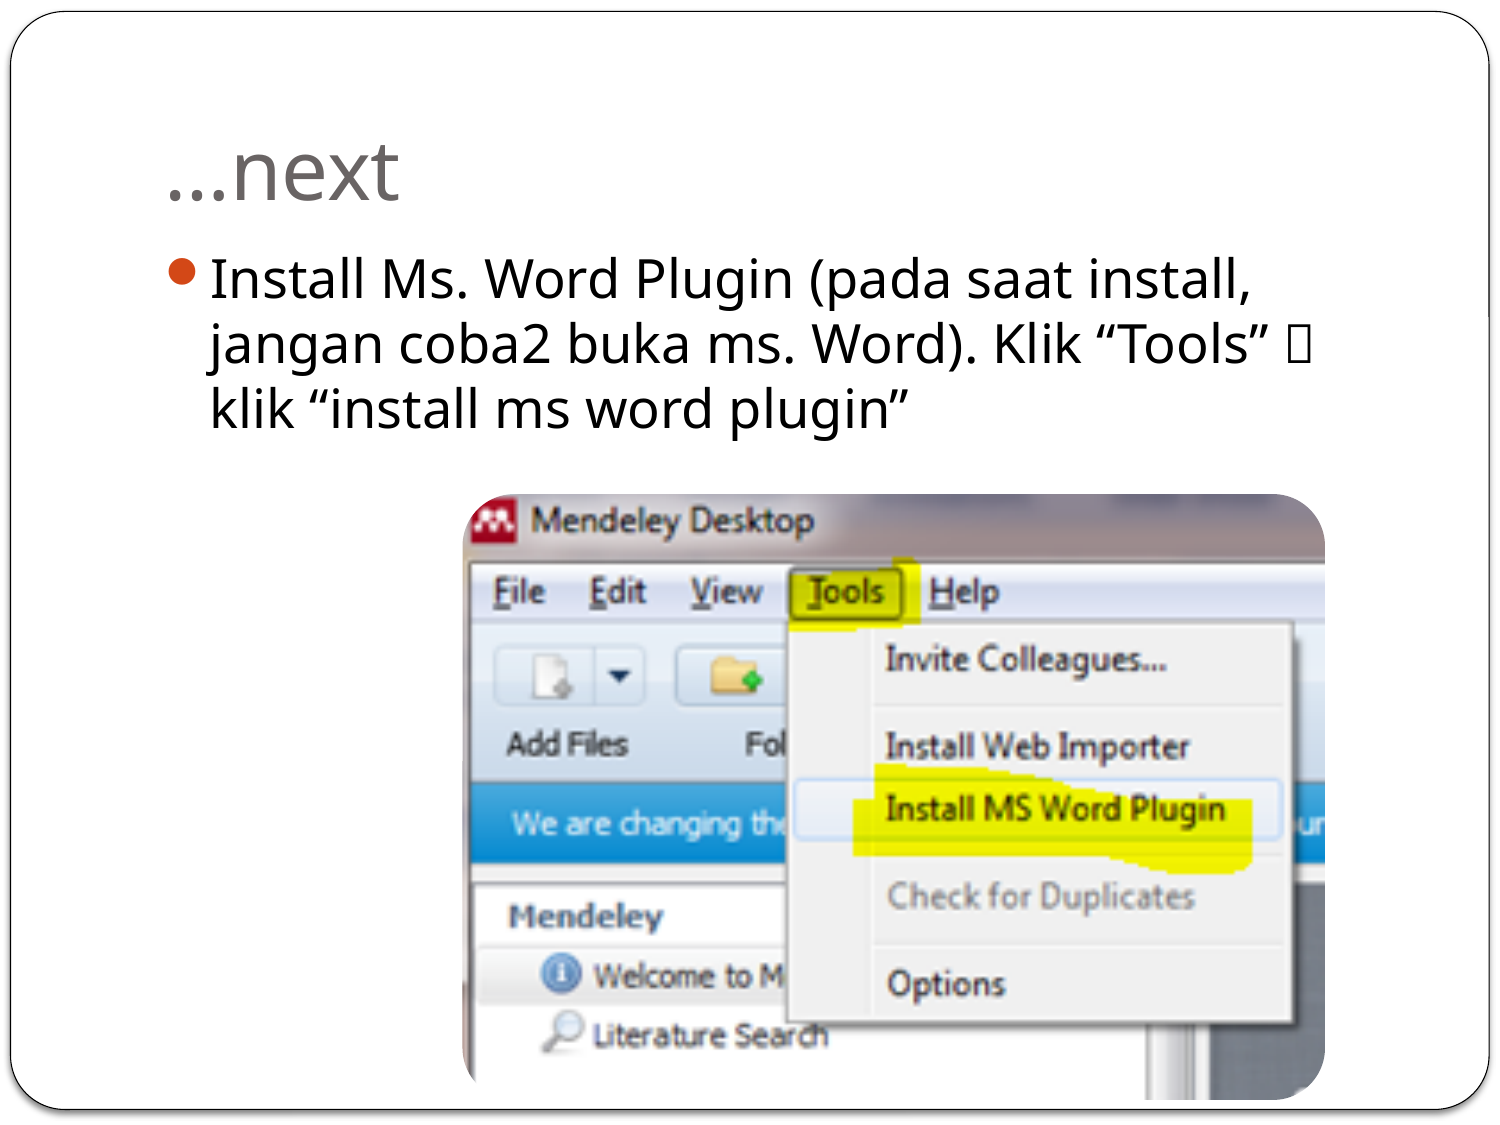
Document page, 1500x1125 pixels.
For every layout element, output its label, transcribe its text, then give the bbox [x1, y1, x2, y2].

list Install Ms. Word Plugin (pada saat install, jangan coba2 buka ms. Word). Klik “Tools”  klik “install ms word plugin” [150, 237, 1425, 988]
picture [462, 493, 1326, 1101]
title …next [150, 45, 1425, 233]
